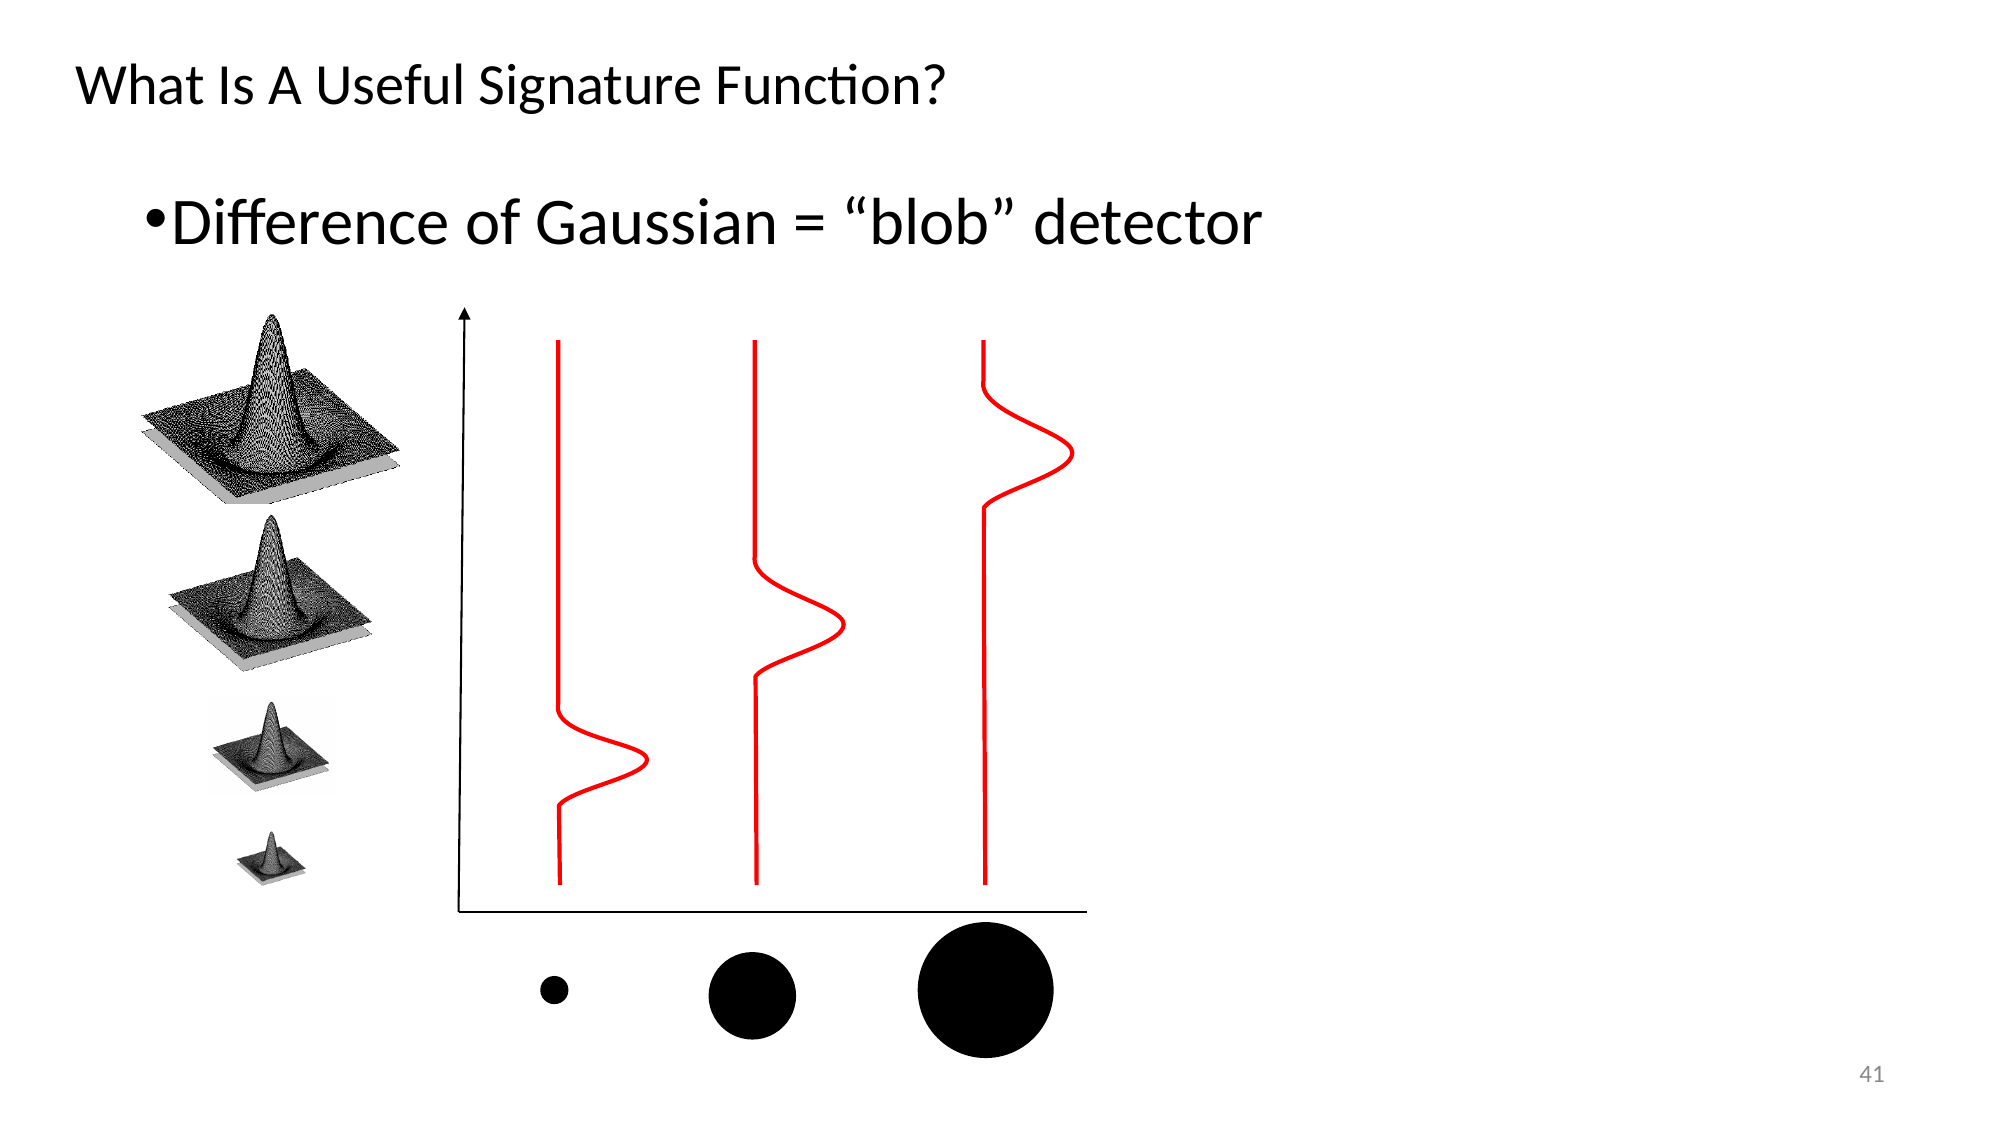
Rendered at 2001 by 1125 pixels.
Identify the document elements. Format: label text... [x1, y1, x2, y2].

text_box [158, 606, 765, 613]
slide_number 41 [1433, 1042, 1900, 1103]
text_box [540, 975, 569, 1005]
text_box [557, 621, 648, 886]
list Difference of Gaussian = “blob” detector [99, 162, 1900, 1005]
picture [159, 613, 382, 679]
text_box [753, 340, 845, 886]
title What Is A Useful Signature Function? [60, 31, 1486, 132]
text_box [708, 952, 797, 1040]
picture [207, 696, 335, 796]
picture [232, 828, 309, 888]
text_box [917, 922, 1054, 1059]
text_box [982, 340, 1074, 886]
picture [128, 301, 413, 606]
